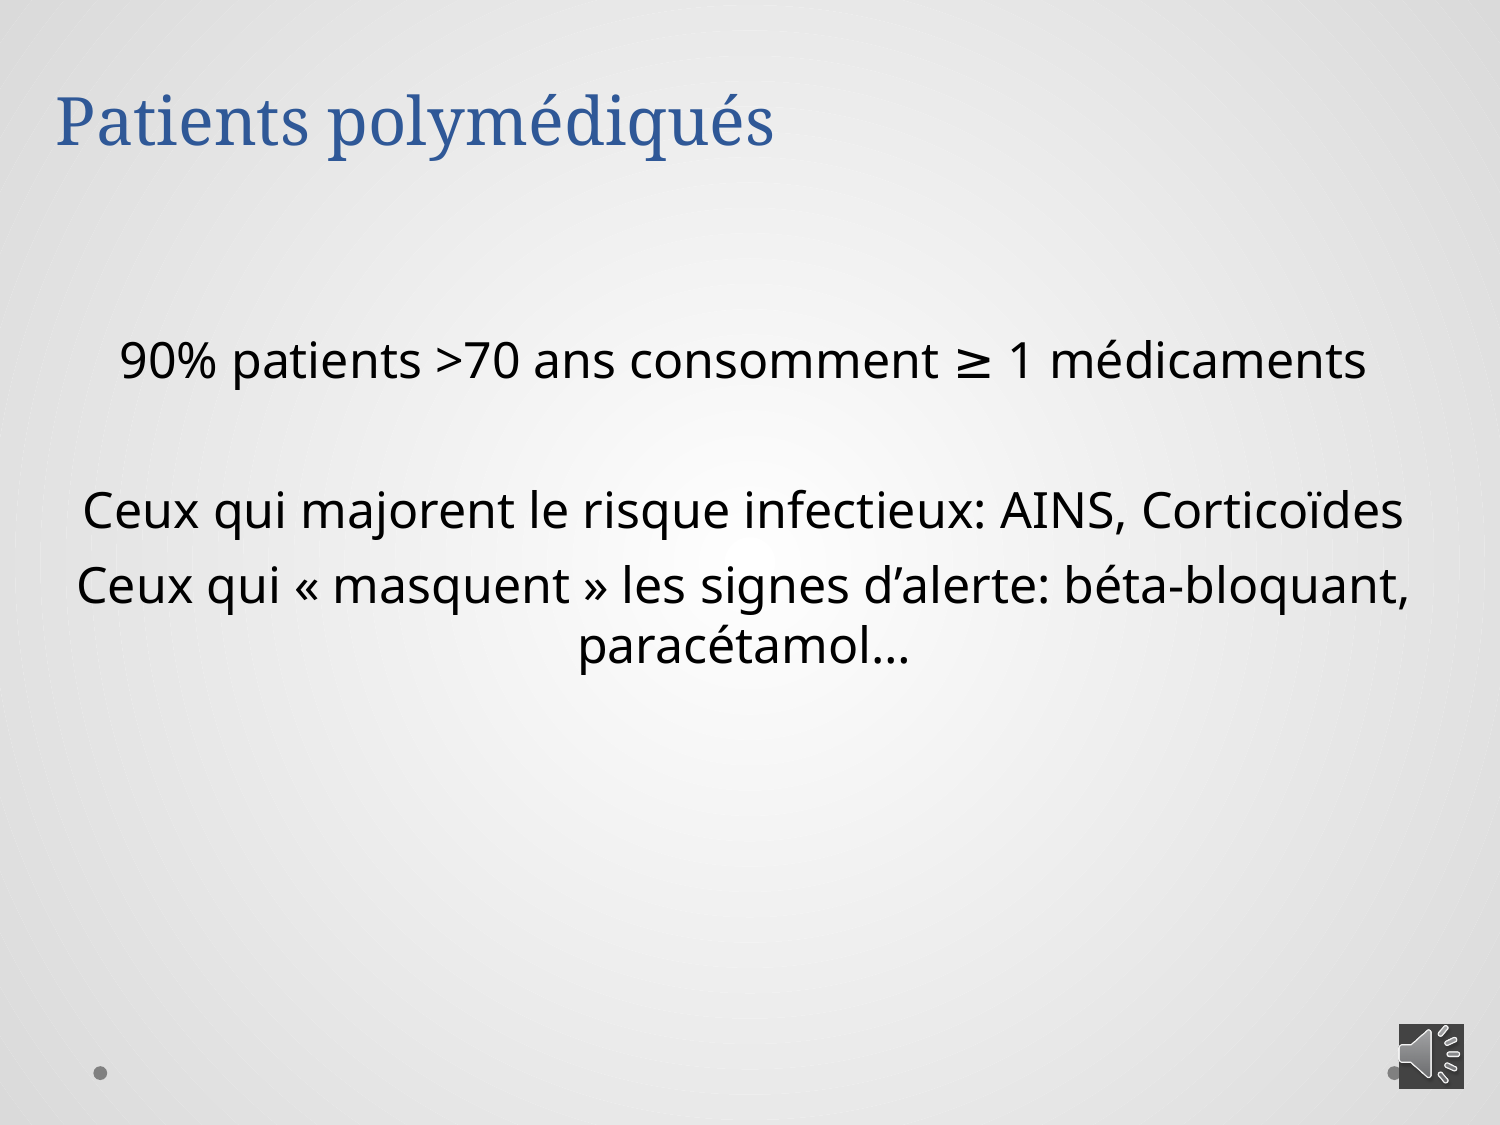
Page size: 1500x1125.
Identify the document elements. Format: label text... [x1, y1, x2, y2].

text_box 90% patients >70 ans consomment ≥ 1 médicaments Ceux qui majorent le risque infectieux: AINS, Corticoïdes Ceux qui « masquent » les signes d’alerte: béta-bloquant, paracétamol… [29, 321, 1459, 682]
picture [1397, 1022, 1465, 1090]
text_box Patients polymédiqués [41, 31, 1392, 185]
